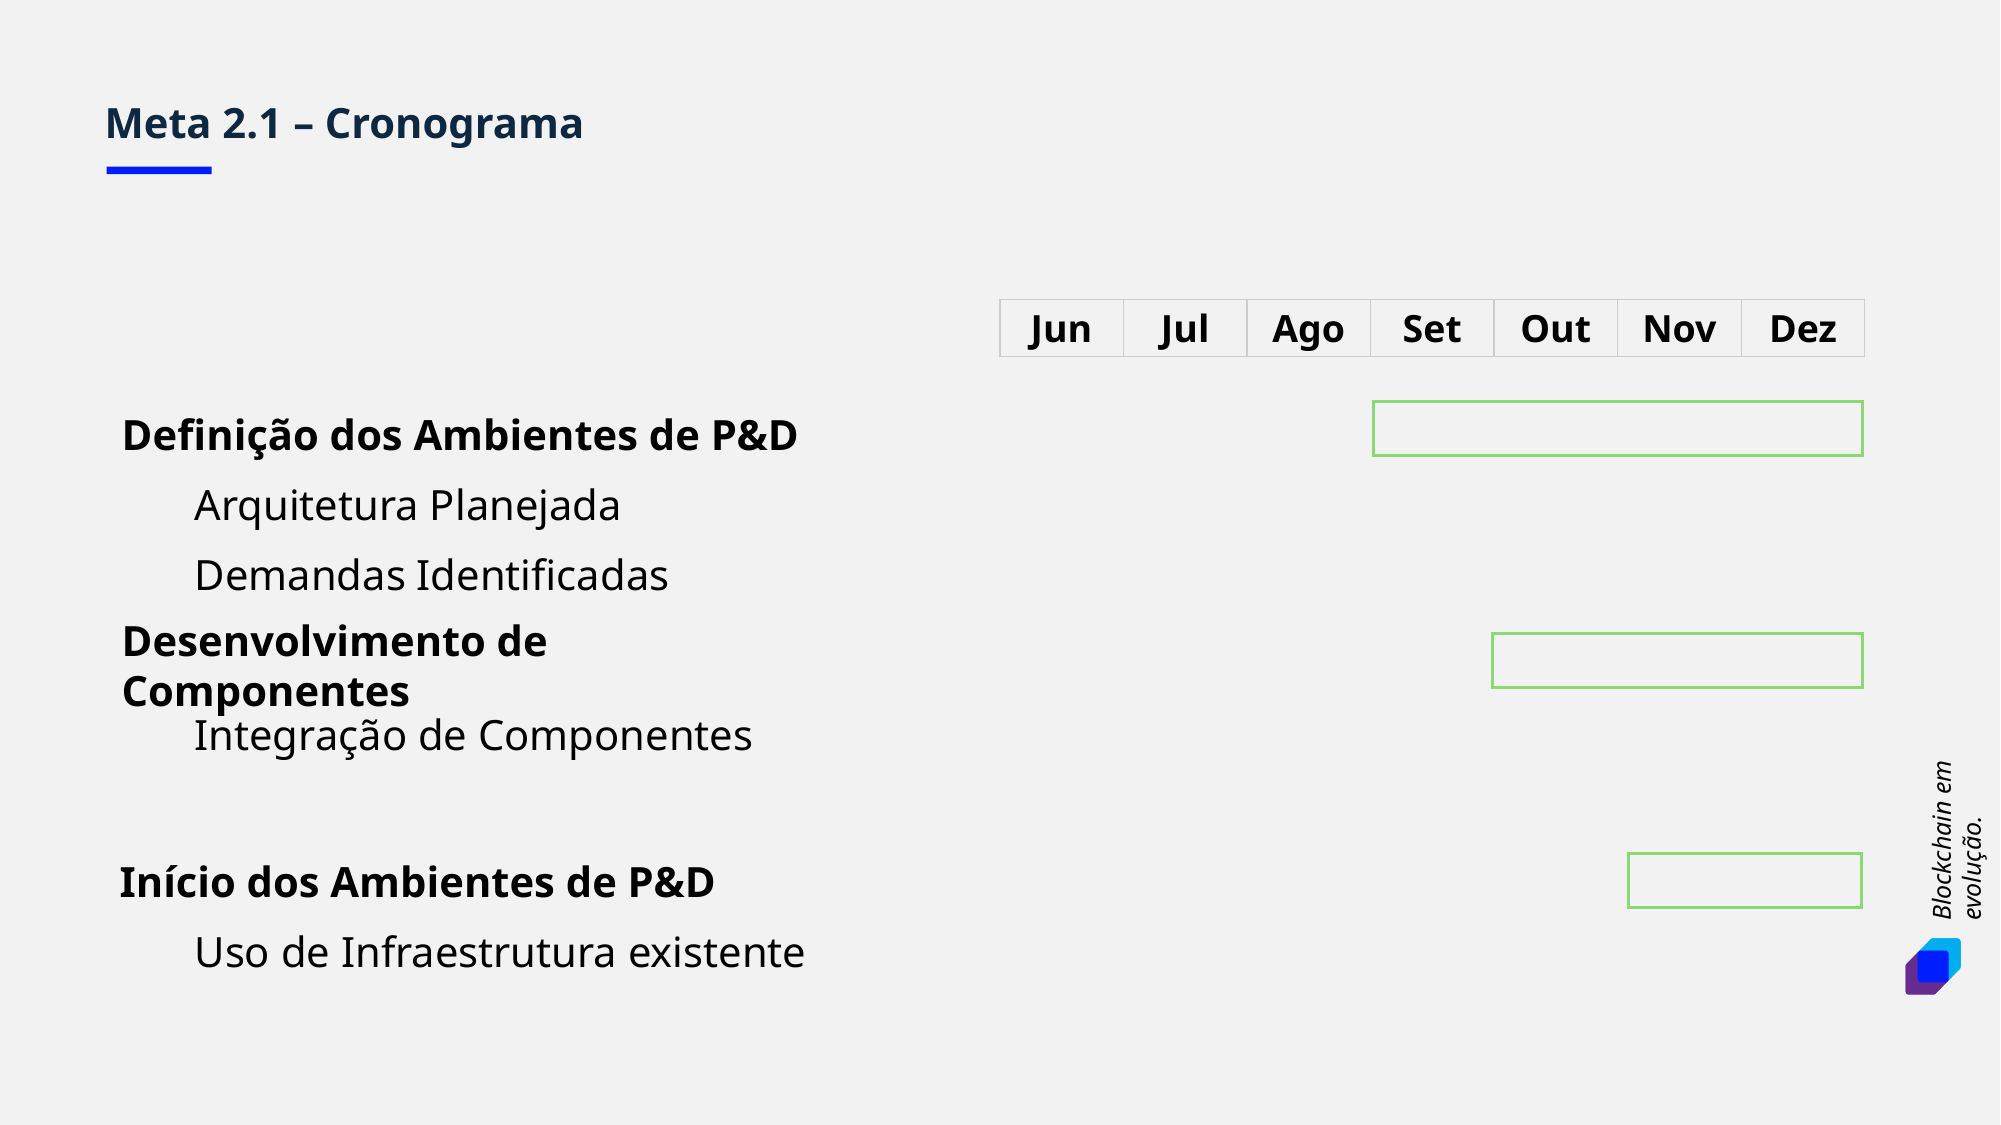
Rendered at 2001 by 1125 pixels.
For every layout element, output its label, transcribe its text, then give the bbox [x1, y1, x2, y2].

list Integração de Componentes [179, 706, 878, 761]
table_header Set [1371, 300, 1493, 356]
table_header Out [1495, 300, 1617, 356]
picture [1190, 385, 1864, 1027]
picture [1902, 935, 1964, 998]
table_header Nov [1618, 300, 1741, 356]
list Demandas Identificadas [179, 546, 878, 601]
list Desenvolvimento de Componentes [106, 637, 805, 692]
list Uso de Infraestrutura existente [179, 924, 878, 979]
list Definição dos Ambientes de P&D [106, 406, 936, 461]
table_header Ago [1248, 300, 1370, 356]
list Início dos Ambientes de P&D [104, 853, 803, 909]
list Arquitetura Planejada [179, 476, 878, 531]
list Meta 2.1 – Cronograma [104, 102, 1894, 153]
table_header Jun [1001, 300, 1123, 356]
table_header Jul [1124, 300, 1246, 356]
table_header Dez [1742, 300, 1864, 356]
